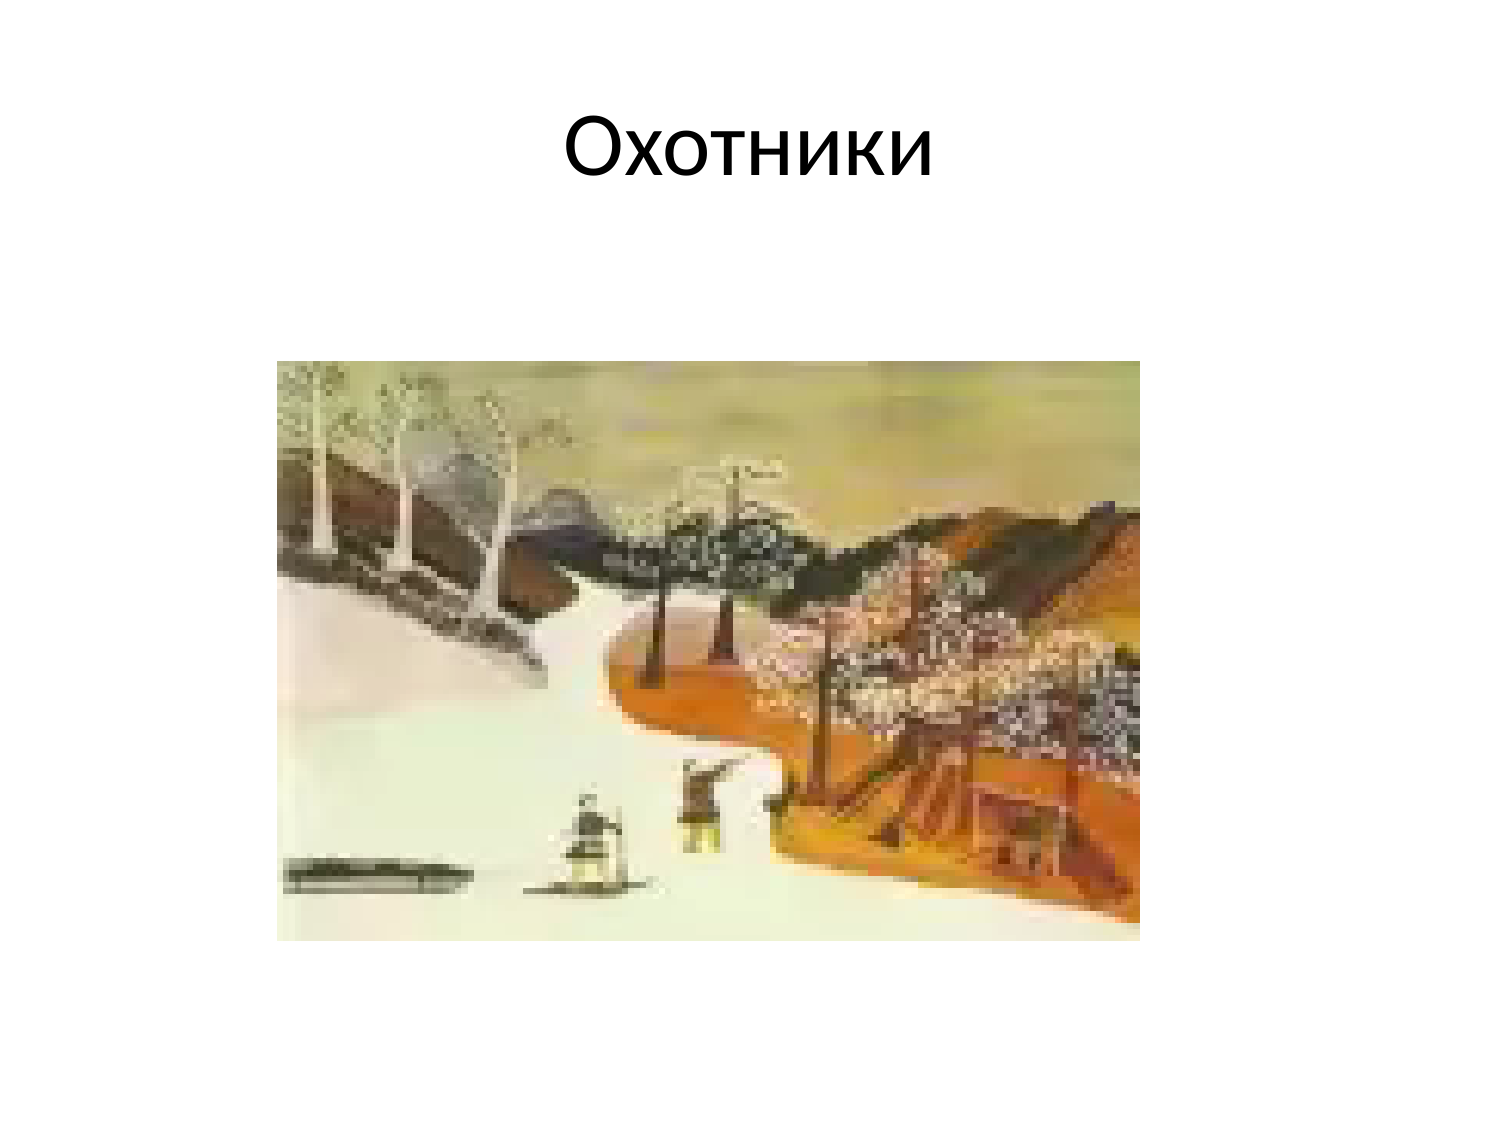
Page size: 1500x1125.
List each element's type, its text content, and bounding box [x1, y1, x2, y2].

picture [277, 361, 1140, 941]
title Охотники [75, 45, 1425, 233]
